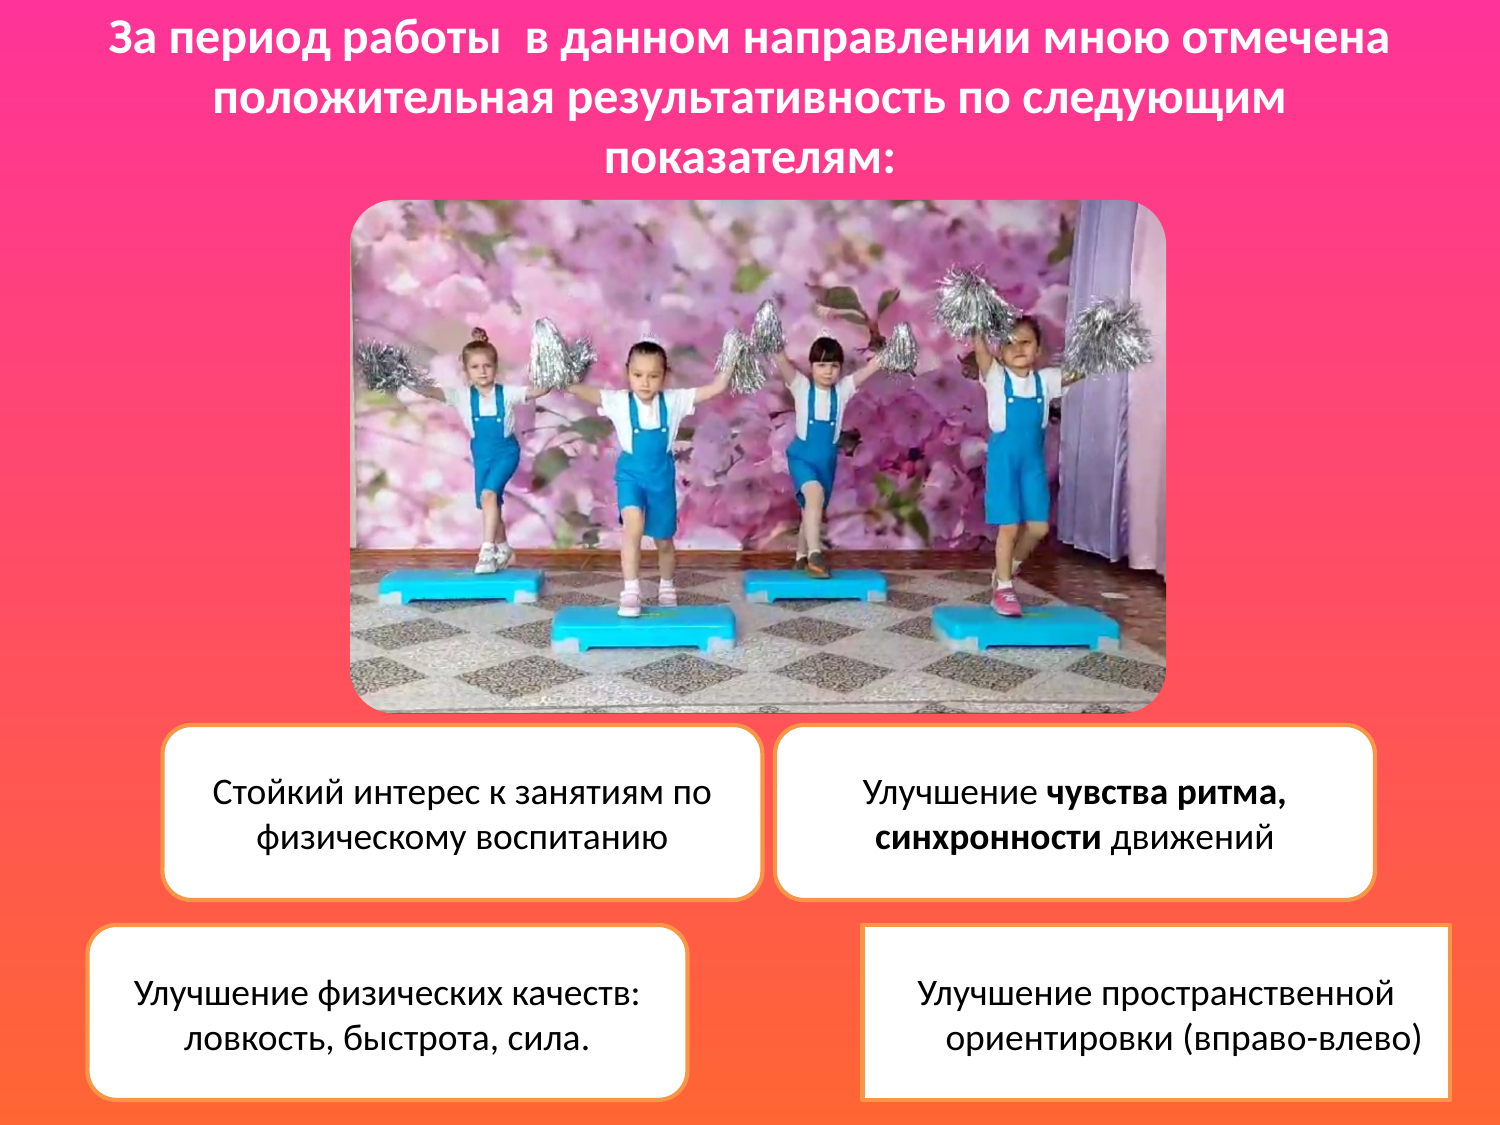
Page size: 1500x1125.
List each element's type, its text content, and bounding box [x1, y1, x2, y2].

list Улучшение пространственной ориентировки (вправо-влево) [860, 923, 1452, 1102]
text_box Улучшение физических качеств: ловкость, быстрота, сила. [85, 922, 690, 1103]
picture [349, 199, 1167, 714]
title За период работы в данном направлении мною отмечена положительная результативность по следующим показателям: [75, 0, 1425, 188]
text_box Стойкий интерес к занятиям по физическому воспитанию [160, 722, 765, 903]
text_box Улучшение чувства ритма, синхронности движений [772, 722, 1378, 903]
